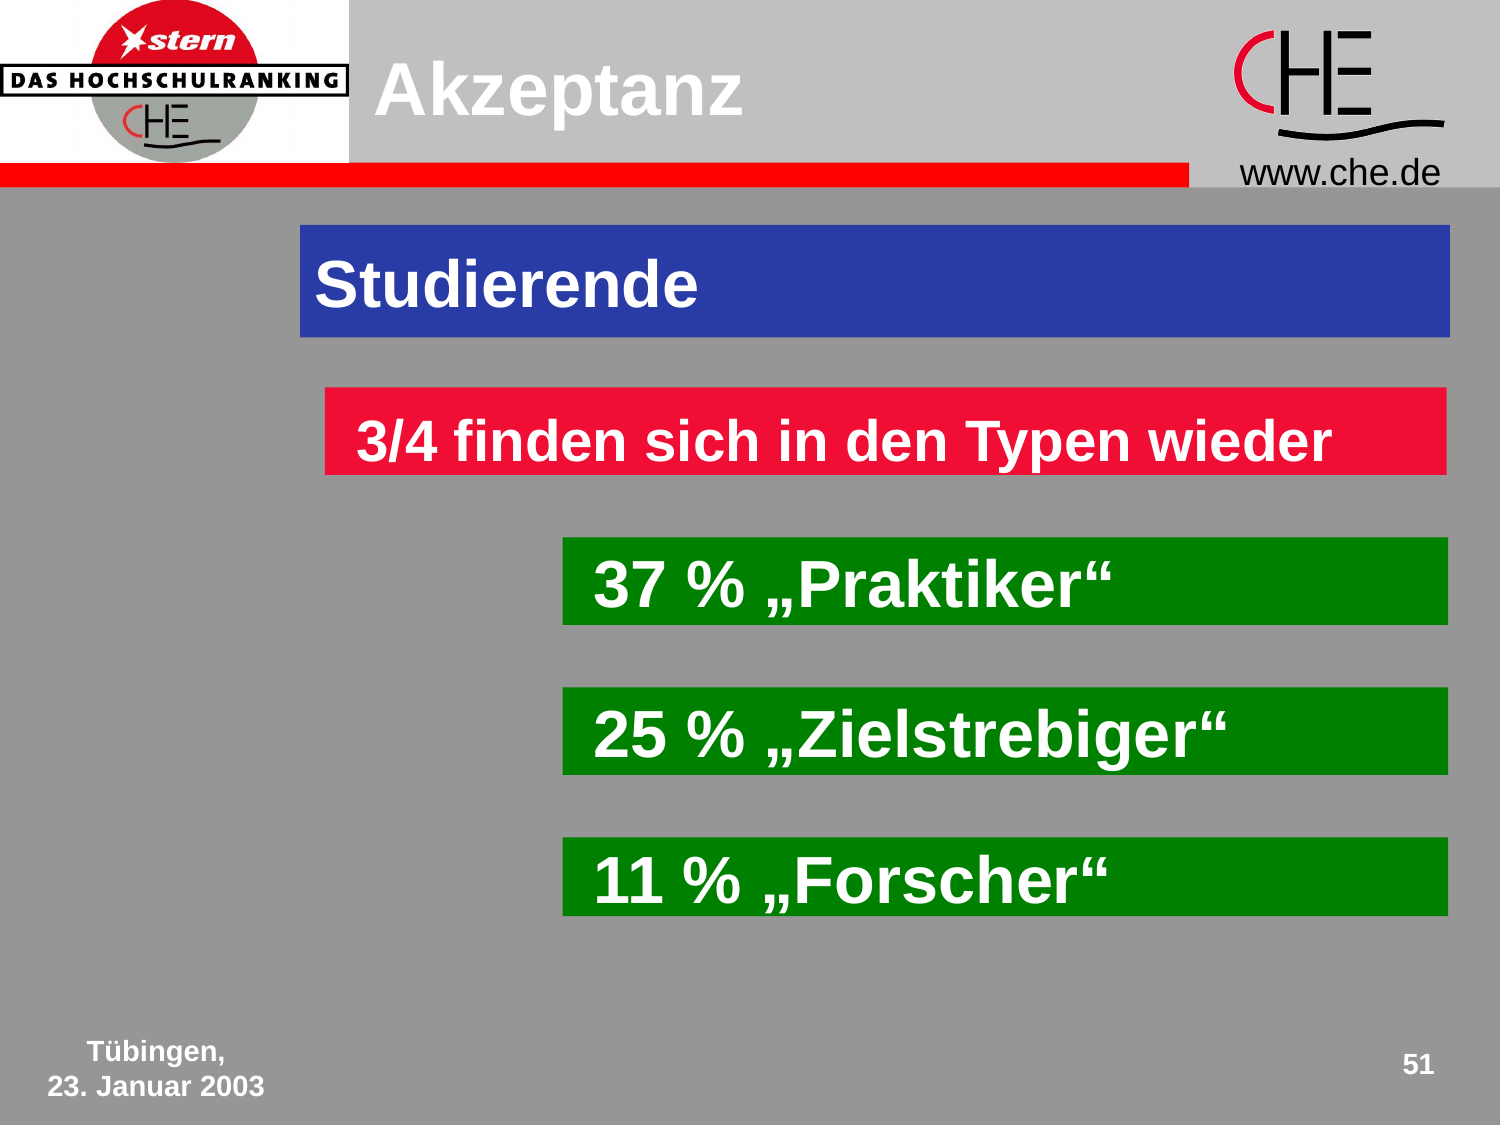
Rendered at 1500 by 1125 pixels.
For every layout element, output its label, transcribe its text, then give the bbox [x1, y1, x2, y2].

slide_number 51 [1362, 1037, 1450, 1100]
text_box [0, 0, 1312, 163]
text_box 11 % „Forscher“ [562, 837, 1449, 917]
text_box 37 % „Praktiker“ [562, 537, 1449, 625]
text_box 3/4 finden sich in den Typen wieder [324, 387, 1447, 475]
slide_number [0, 1025, 313, 1100]
text_box [1312, 24, 1475, 100]
text_box 25 % „Zielstrebiger“ [562, 687, 1449, 775]
text_box Studierende [300, 224, 1450, 338]
picture [1312, 100, 1446, 143]
